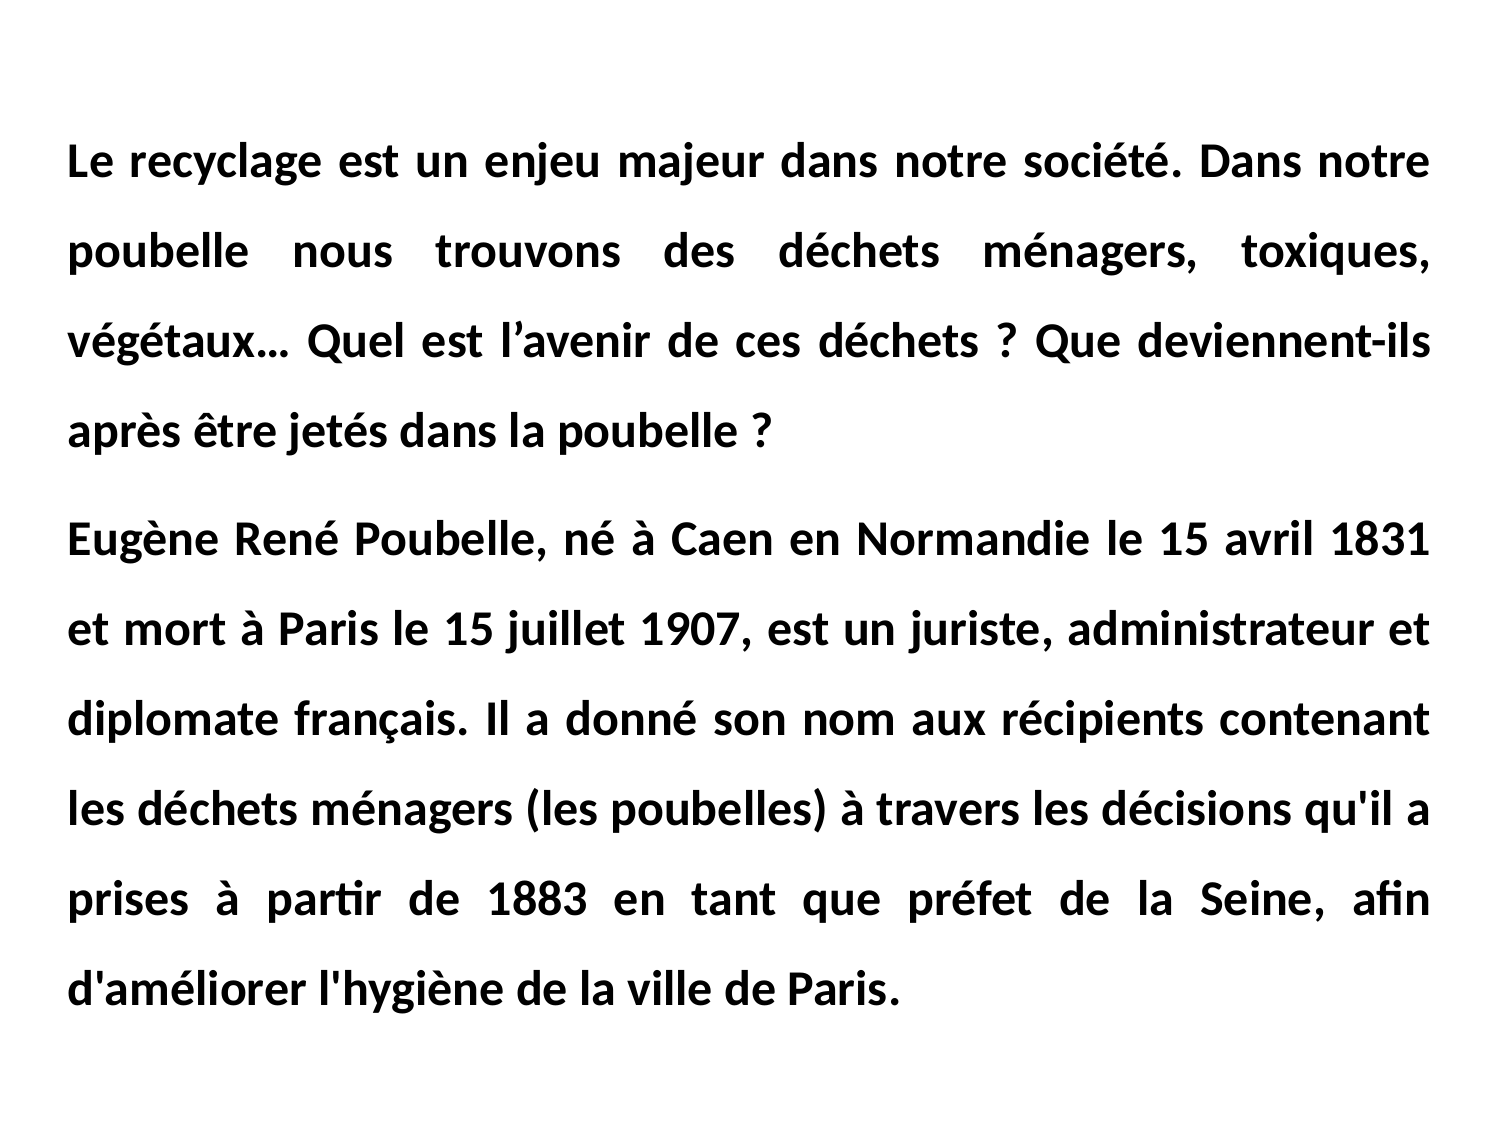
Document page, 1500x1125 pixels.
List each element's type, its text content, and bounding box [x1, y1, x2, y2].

text_box Eugène René Poubelle, né à Caen en Normandie le 15 avril 1831 et mort à Paris le 15 juillet 1907, est un juriste, administrateur et diplomate français. Il a donné son nom aux récipients contenant les déchets ménagers (les poubelles) à travers les décisions qu'il a prises à partir de 1883 en tant que préfet de la Seine, afin d'améliorer l'hygiène de la ville de Paris. [53, 467, 1447, 1023]
text_box Le recyclage est un enjeu majeur dans notre société. Dans notre poubelle nous trouvons des déchets ménagers, toxiques, végétaux… Quel est l’avenir de ces déchets ? Que deviennent-ils après être jetés dans la poubelle ? [53, 89, 1447, 465]
